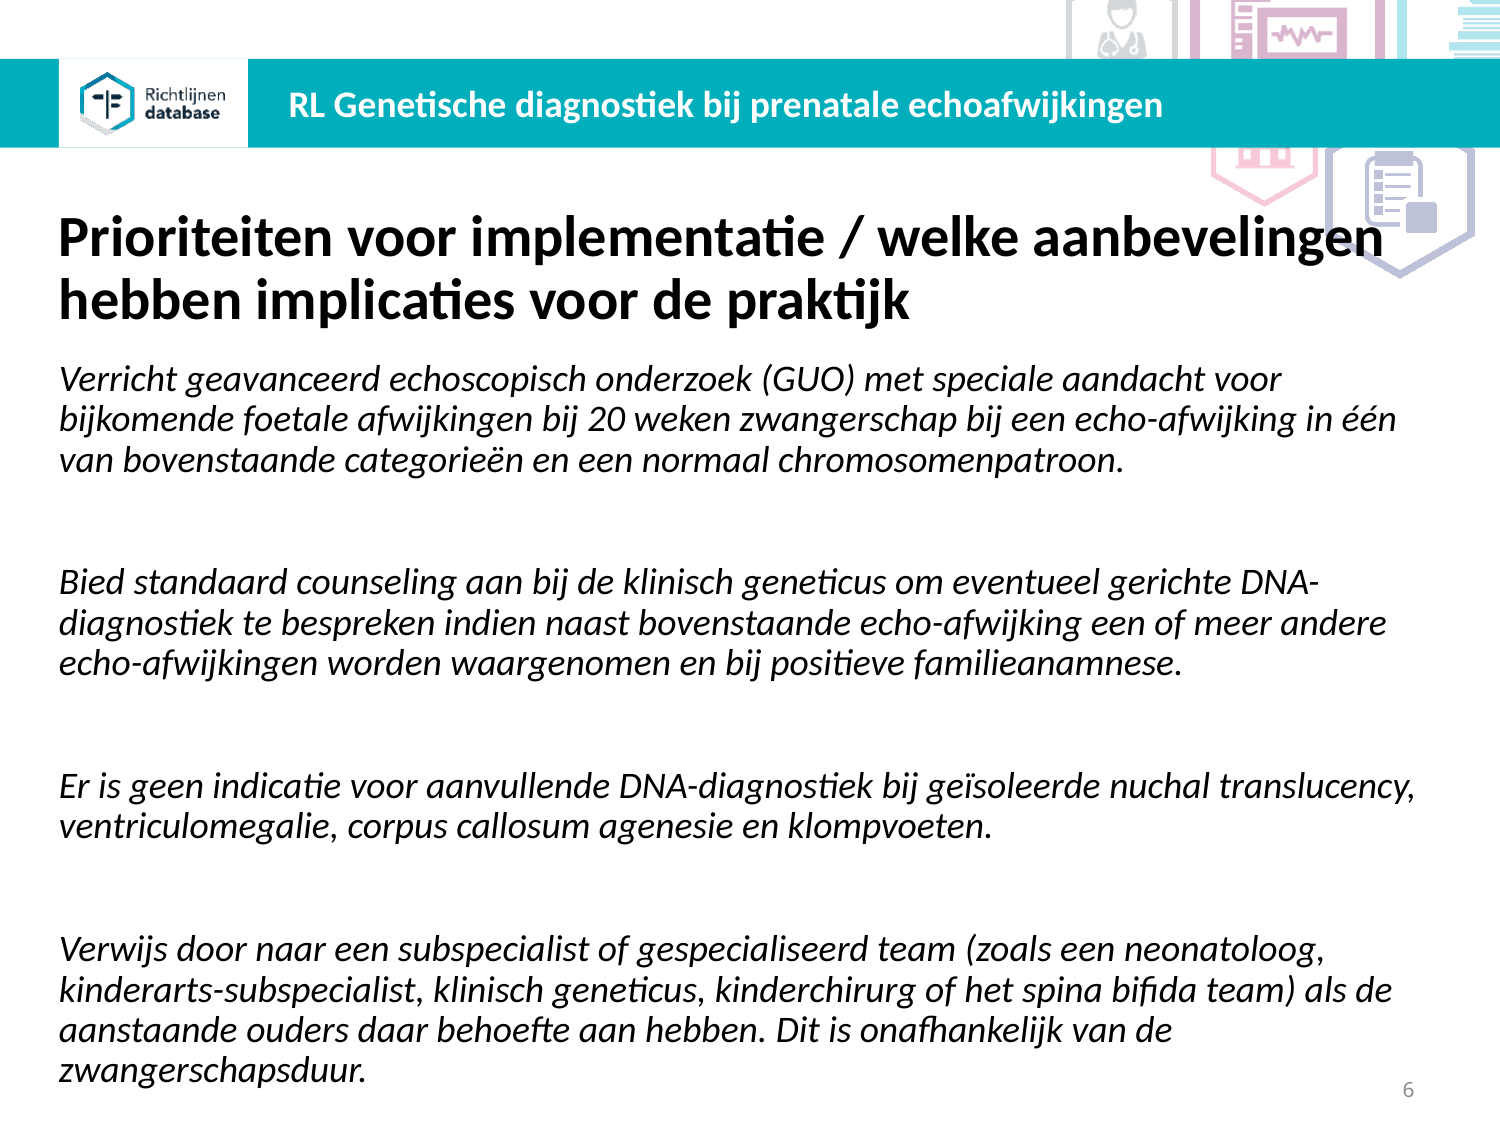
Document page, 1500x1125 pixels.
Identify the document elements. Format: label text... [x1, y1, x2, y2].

list RL Genetische diagnostiek bij prenatale echoafwijkingen [288, 84, 1430, 137]
picture [80, 72, 227, 137]
list Verricht geavanceerd echoscopisch onderzoek (GUO) met speciale aandacht voor bijkomende foetale afwijkingen bij 20 weken zwangerschap bij een echo-afwijking in één van bovenstaande categorieën en een normaal chromosomenpatroon. Bied standaard counseling aan bij de klinisch geneticus om eventueel gerichte DNA-diagnostiek te bespreken indien naast bovenstaande echo-afwijking een of meer andere echo-afwijkingen worden waargenomen en bij positieve familieanamnese. Er is geen indicatie voor aanvullende DNA-diagnostiek bij geïsoleerde nuchal translucency, ventriculomegalie, corpus callosum agenesie en klompvoeten. Verwijs door naar een subspecialist of gespecialiseerd team (zoals een neonatoloog, kinderarts-subspecialist, klinisch geneticus, kinderchirurg of het spina bifida team) als de aanstaande ouders daar behoefte aan hebben. Dit is onafhankelijk van de zwangerschapsduur. [59, 359, 1430, 1048]
slide_number 6 [1061, 1074, 1430, 1107]
list Prioriteiten voor implementatie / welke aanbevelingen hebben implicaties voor de praktijk [59, 206, 1430, 290]
